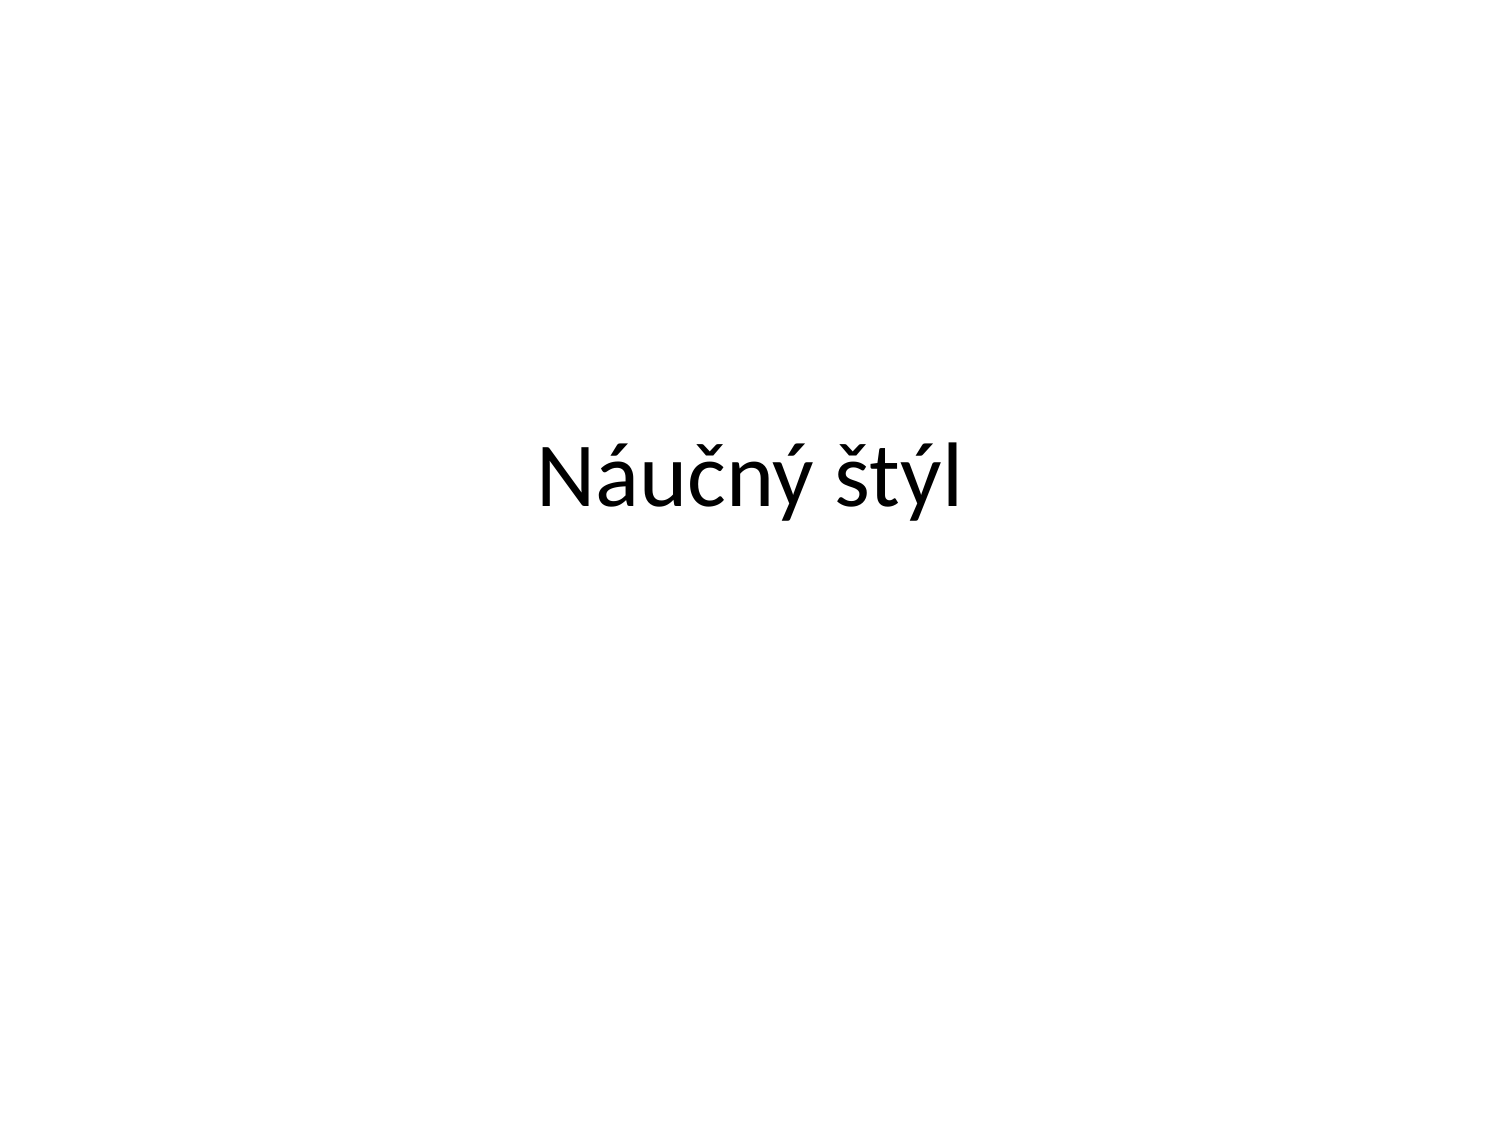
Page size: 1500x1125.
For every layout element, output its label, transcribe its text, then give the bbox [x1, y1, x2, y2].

title Náučný štýl [112, 349, 1388, 591]
